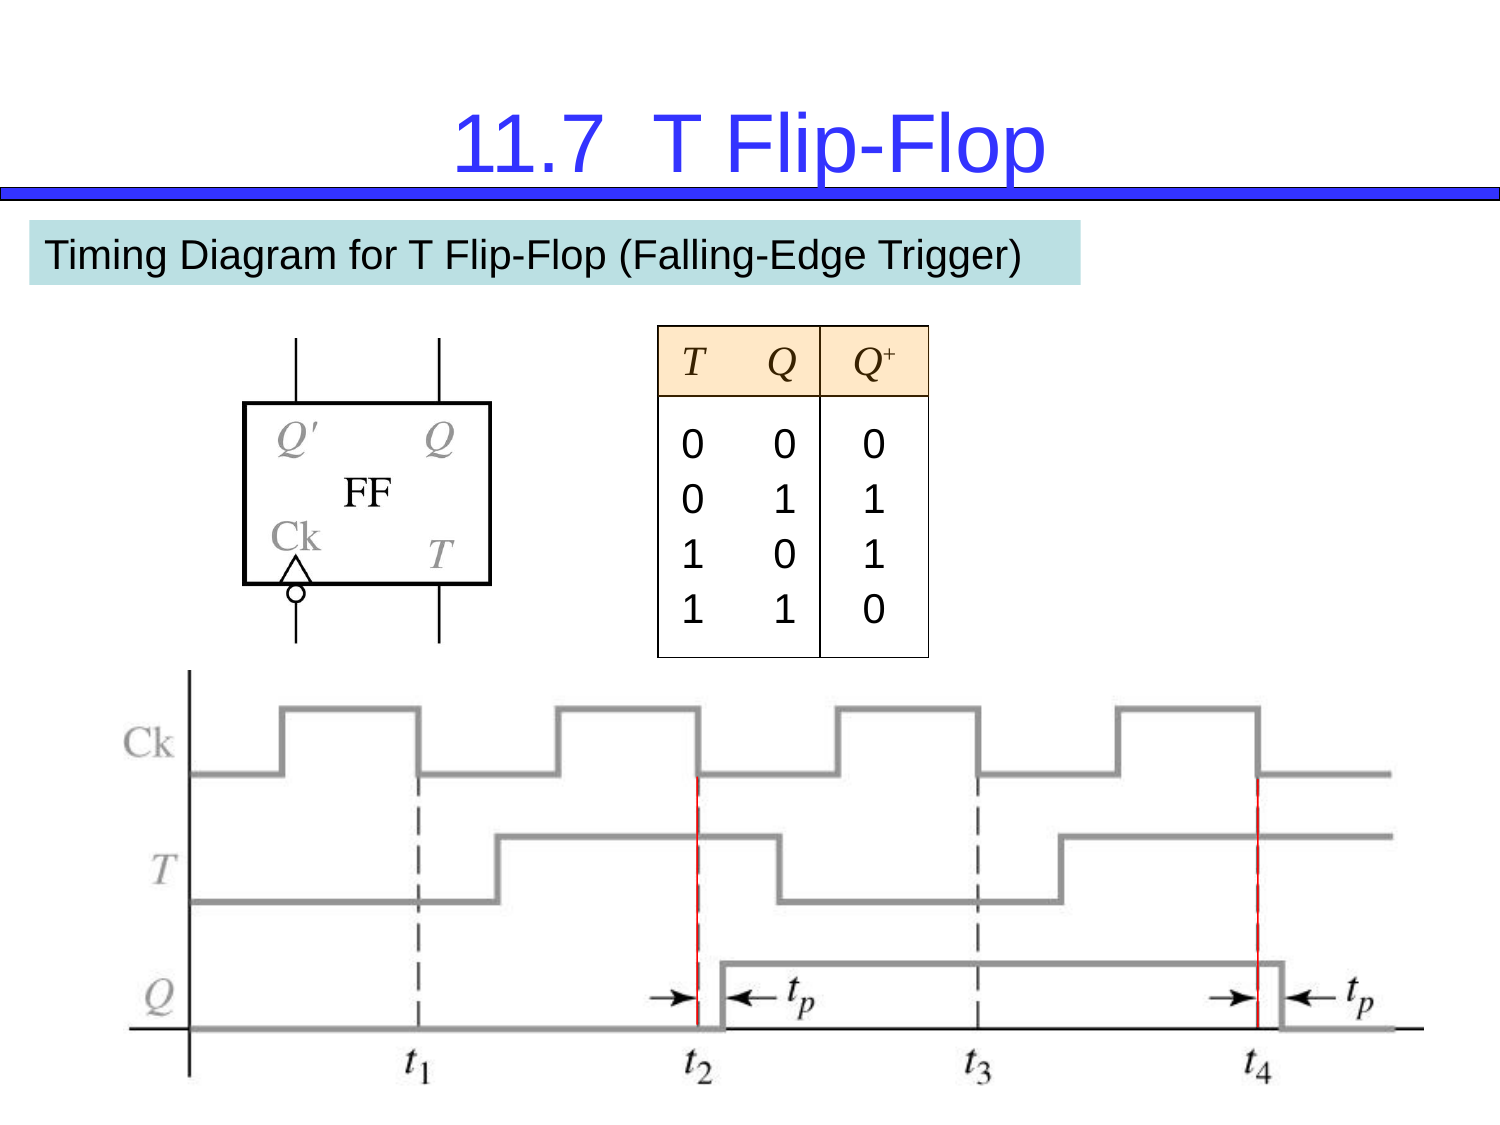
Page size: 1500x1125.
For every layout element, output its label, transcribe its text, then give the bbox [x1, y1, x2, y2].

picture [123, 338, 1424, 1095]
text_box Timing Diagram for T Flip-Flop (Falling-Edge Trigger) [29, 220, 1081, 285]
text_box [657, 326, 930, 398]
table_cell 0 0 0 1 1 0 1 1 [659, 398, 819, 657]
title 11.7 T Flip-Flop [75, 45, 1425, 233]
table_cell 0 1 1 0 [821, 398, 928, 657]
